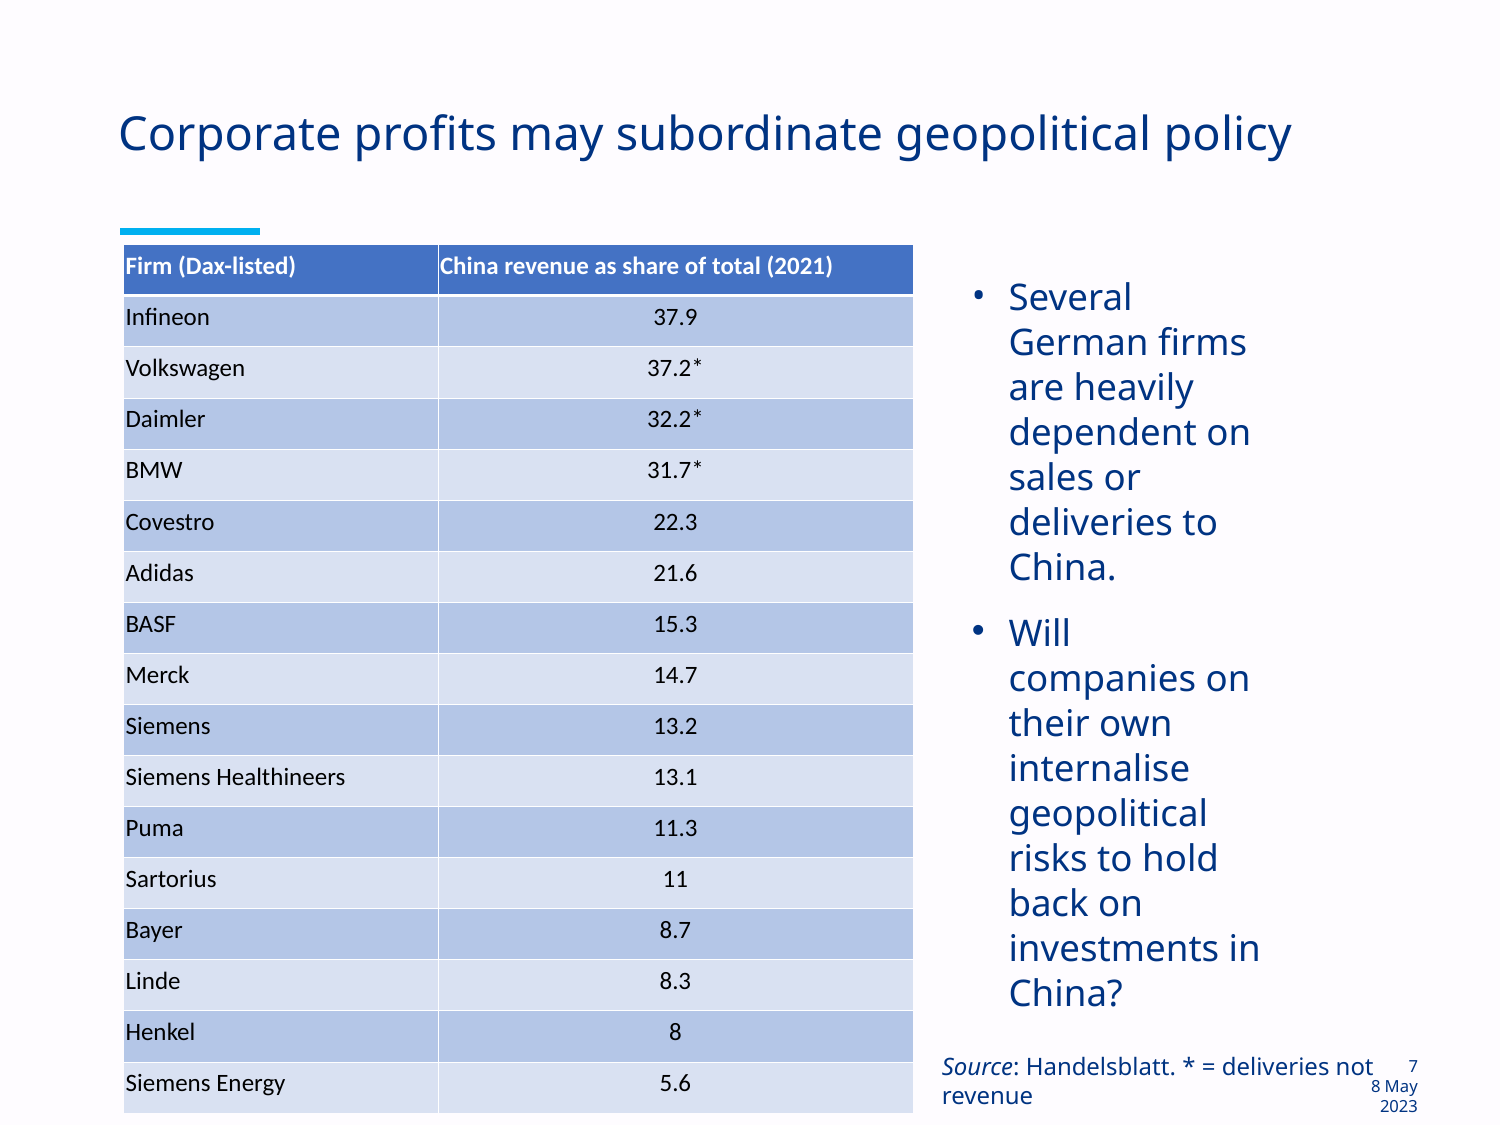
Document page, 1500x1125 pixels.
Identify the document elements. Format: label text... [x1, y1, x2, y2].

text_box Corporate profits may subordinate geopolitical policy [103, 65, 1397, 205]
table_cell Volkswagen [124, 347, 438, 398]
list Several German firms are heavily dependent on sales or deliveries to China. Will companies on their own internalise geopolitical risks to hold back on investments in China? [956, 267, 1280, 1023]
text_box Source: Handelsblatt. * = deliveries not revenue [926, 1036, 1419, 1124]
table_cell BMW [124, 450, 438, 500]
table_cell 15.3 [439, 603, 913, 653]
table_cell 5.6 [439, 1063, 913, 1113]
table_cell 37.9 [439, 297, 913, 346]
table_cell Sartorius [124, 858, 438, 908]
table_cell 37.2* [439, 347, 913, 398]
table_cell 21.6 [439, 552, 913, 602]
table_cell Covestro [124, 501, 438, 551]
table_cell 31.7* [439, 450, 913, 500]
table_cell 11.3 [439, 807, 913, 857]
table_cell Puma [124, 807, 438, 857]
table_cell Siemens [124, 705, 438, 755]
table_cell Siemens Energy [124, 1063, 438, 1113]
table_cell Henkel [124, 1011, 438, 1062]
table_cell Adidas [124, 552, 438, 602]
table_cell 32.2* [439, 399, 913, 449]
table_cell Merck [124, 654, 438, 704]
table_cell 11 [439, 858, 913, 908]
table_cell 8 [439, 1011, 913, 1062]
table_cell 22.3 [439, 501, 913, 551]
table_cell Daimler [124, 399, 438, 449]
table_header Firm (Dax-listed) [124, 245, 438, 294]
table_header China revenue as share of total (2021) [439, 245, 913, 294]
table_cell 14.7 [439, 654, 913, 704]
table_cell BASF [124, 603, 438, 653]
table_cell Linde [124, 960, 438, 1010]
table_cell 13.2 [439, 705, 913, 755]
table_cell 13.1 [439, 756, 913, 806]
table_cell Bayer [124, 909, 438, 959]
text_box 7 8 May 2023 [1316, 1048, 1433, 1109]
table_cell 8.7 [439, 909, 913, 959]
table_cell Infineon [124, 297, 438, 346]
table_cell 8.3 [439, 960, 913, 1010]
table_cell Siemens Healthineers [124, 756, 438, 806]
